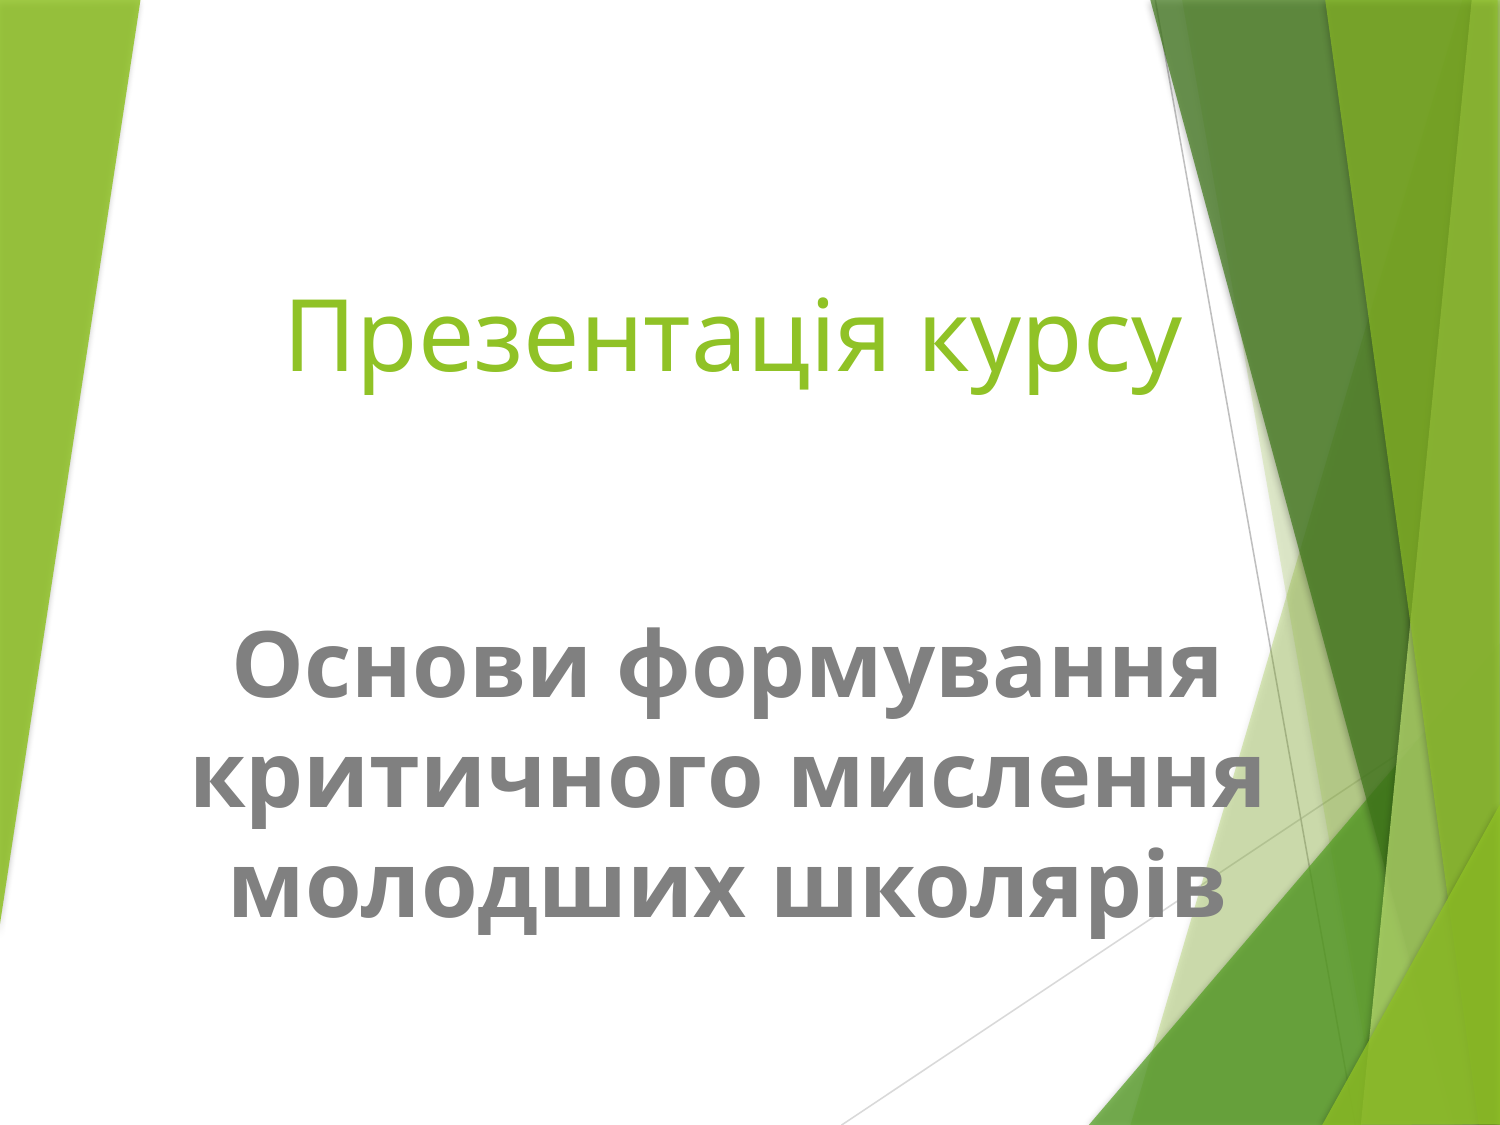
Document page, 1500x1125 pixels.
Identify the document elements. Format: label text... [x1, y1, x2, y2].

title Презентація курсу [114, 149, 1353, 399]
subtitle Основи формування критичного мислення молодших школярів [114, 597, 1343, 808]
